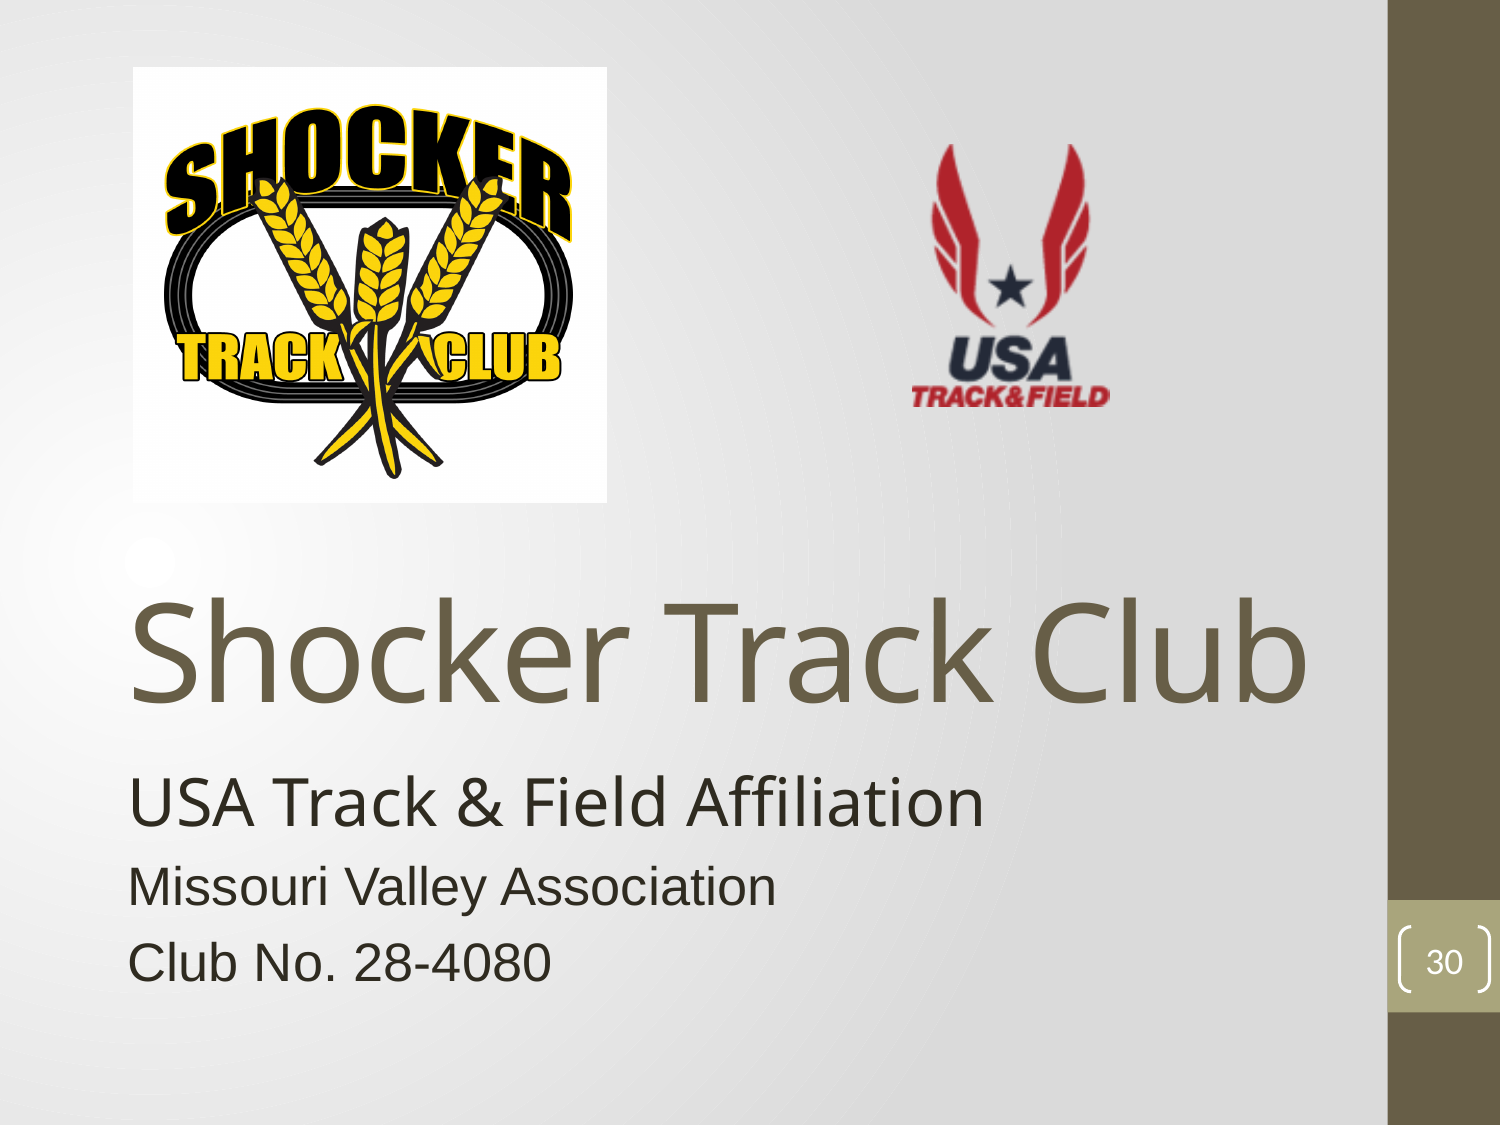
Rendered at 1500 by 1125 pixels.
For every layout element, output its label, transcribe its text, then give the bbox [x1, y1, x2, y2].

title Shocker Track Club [112, 312, 1350, 738]
picture [132, 67, 608, 504]
picture [911, 143, 1111, 408]
slide_number 30 [1397, 925, 1492, 994]
subtitle USA Track & Field Affiliation Missouri Valley Association Club No. 28-4080 [112, 752, 1173, 1016]
